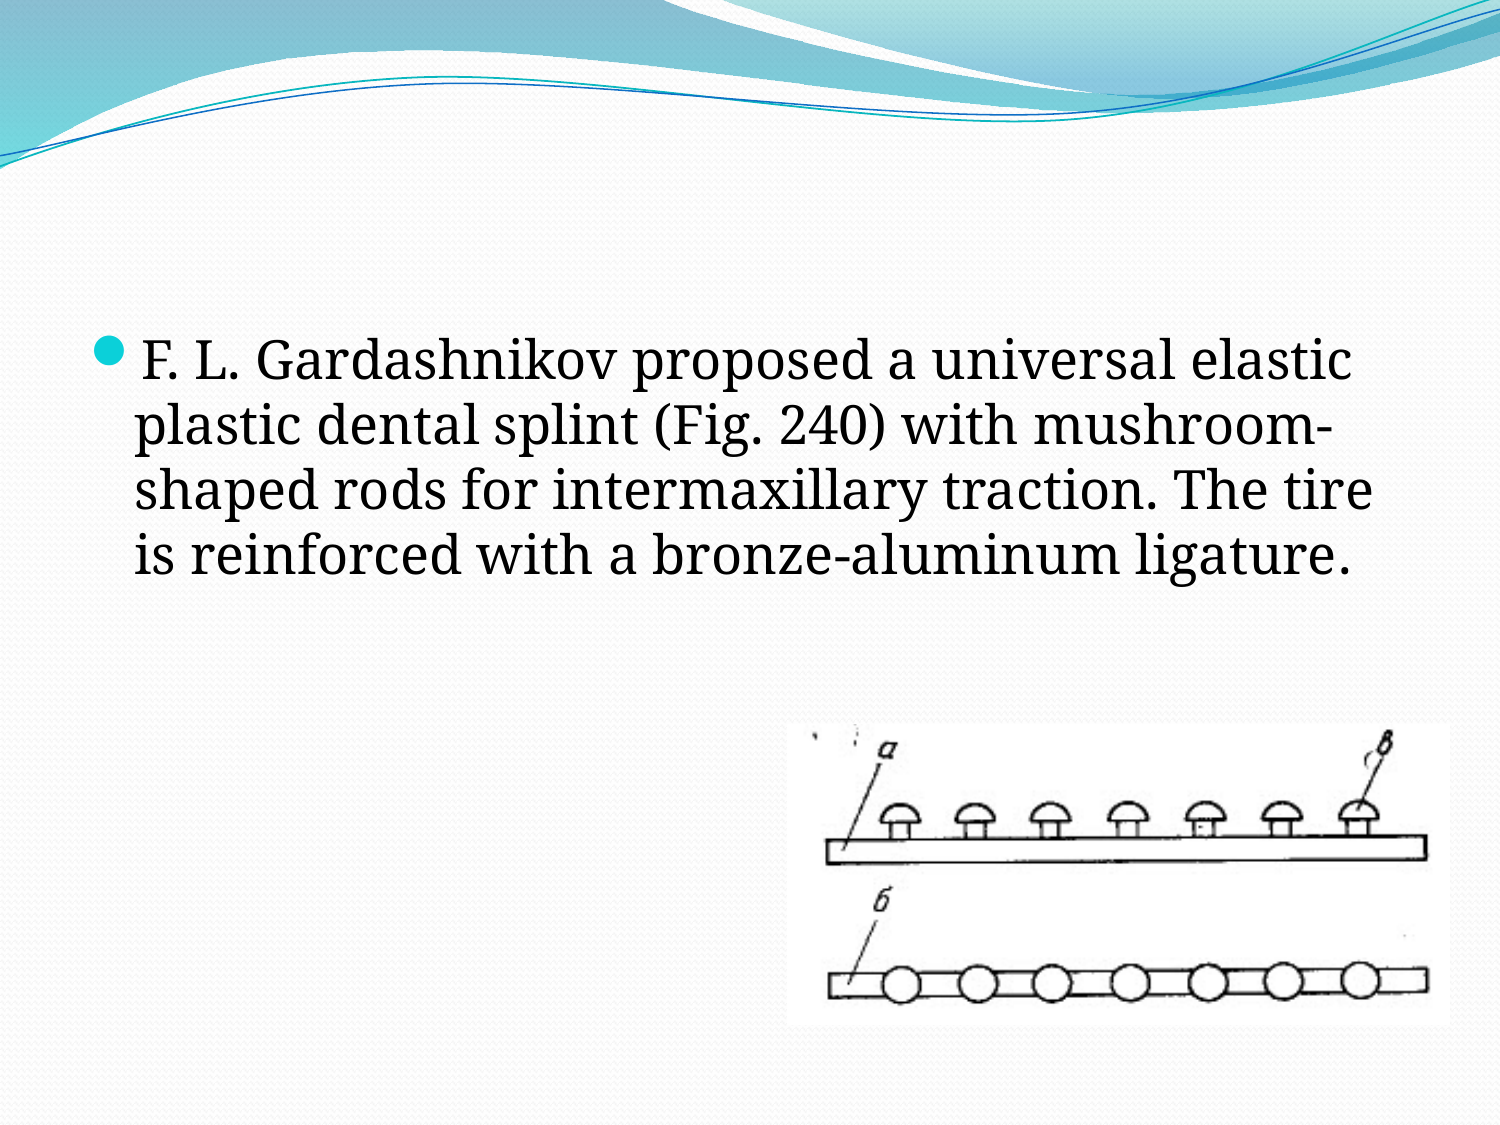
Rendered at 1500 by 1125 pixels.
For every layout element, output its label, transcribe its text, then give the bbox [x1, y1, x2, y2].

list F. L. Gardashnikov proposed a universal elastic plastic dental splint (Fig. 240) with mushroom-shaped rods for intermaxillary traction. The tire is reinforced with a bronze-aluminum ligature. [75, 317, 1425, 1038]
picture [787, 724, 1451, 1026]
